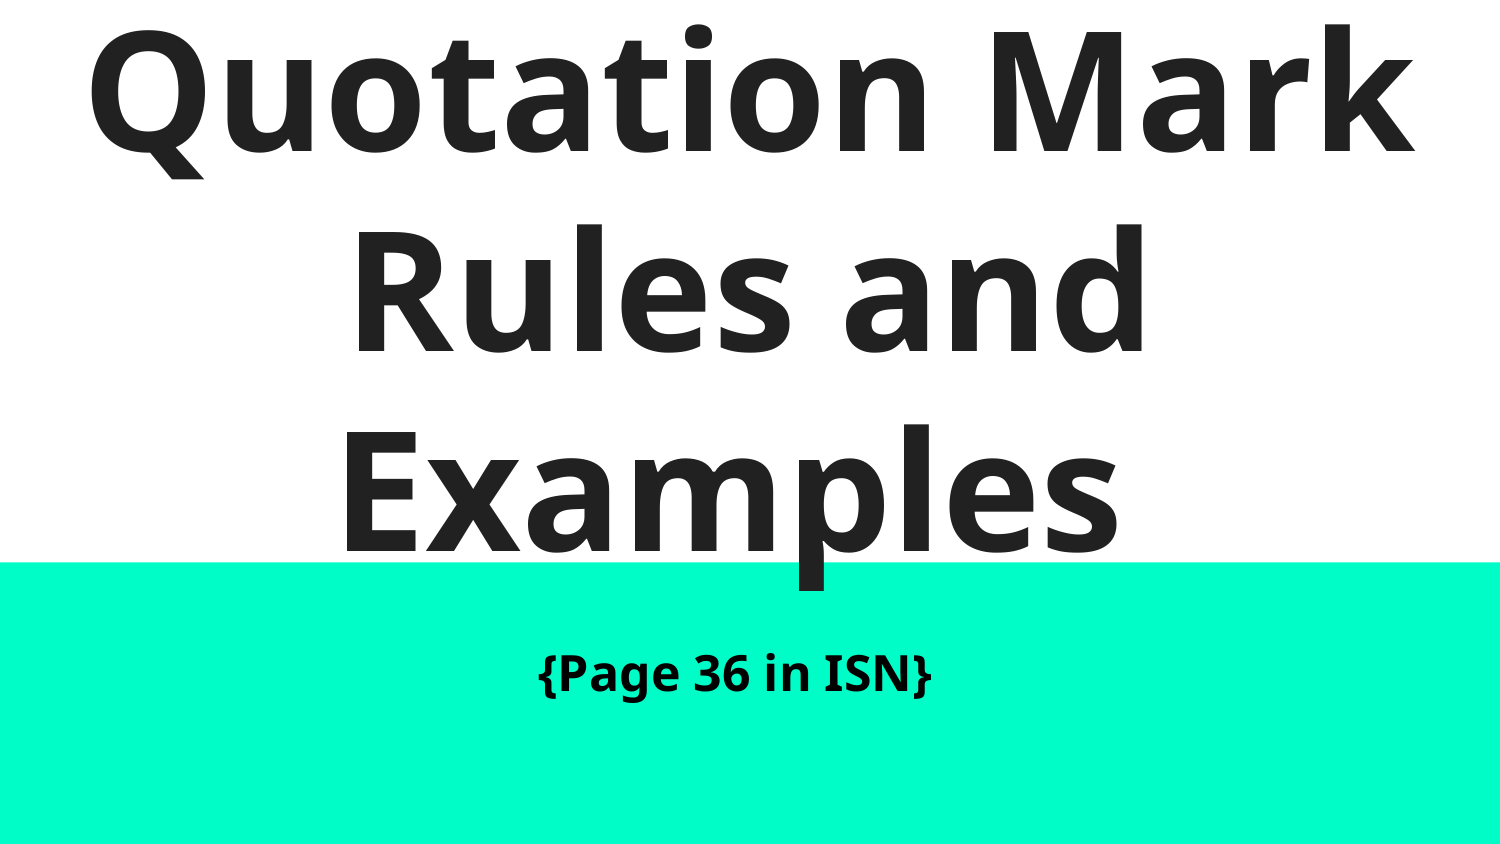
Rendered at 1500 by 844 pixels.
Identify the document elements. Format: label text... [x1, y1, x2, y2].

text_box {Page 36 in ISN} [204, 626, 1266, 751]
title Quotation Mark Rules and Examples [51, 64, 1449, 506]
